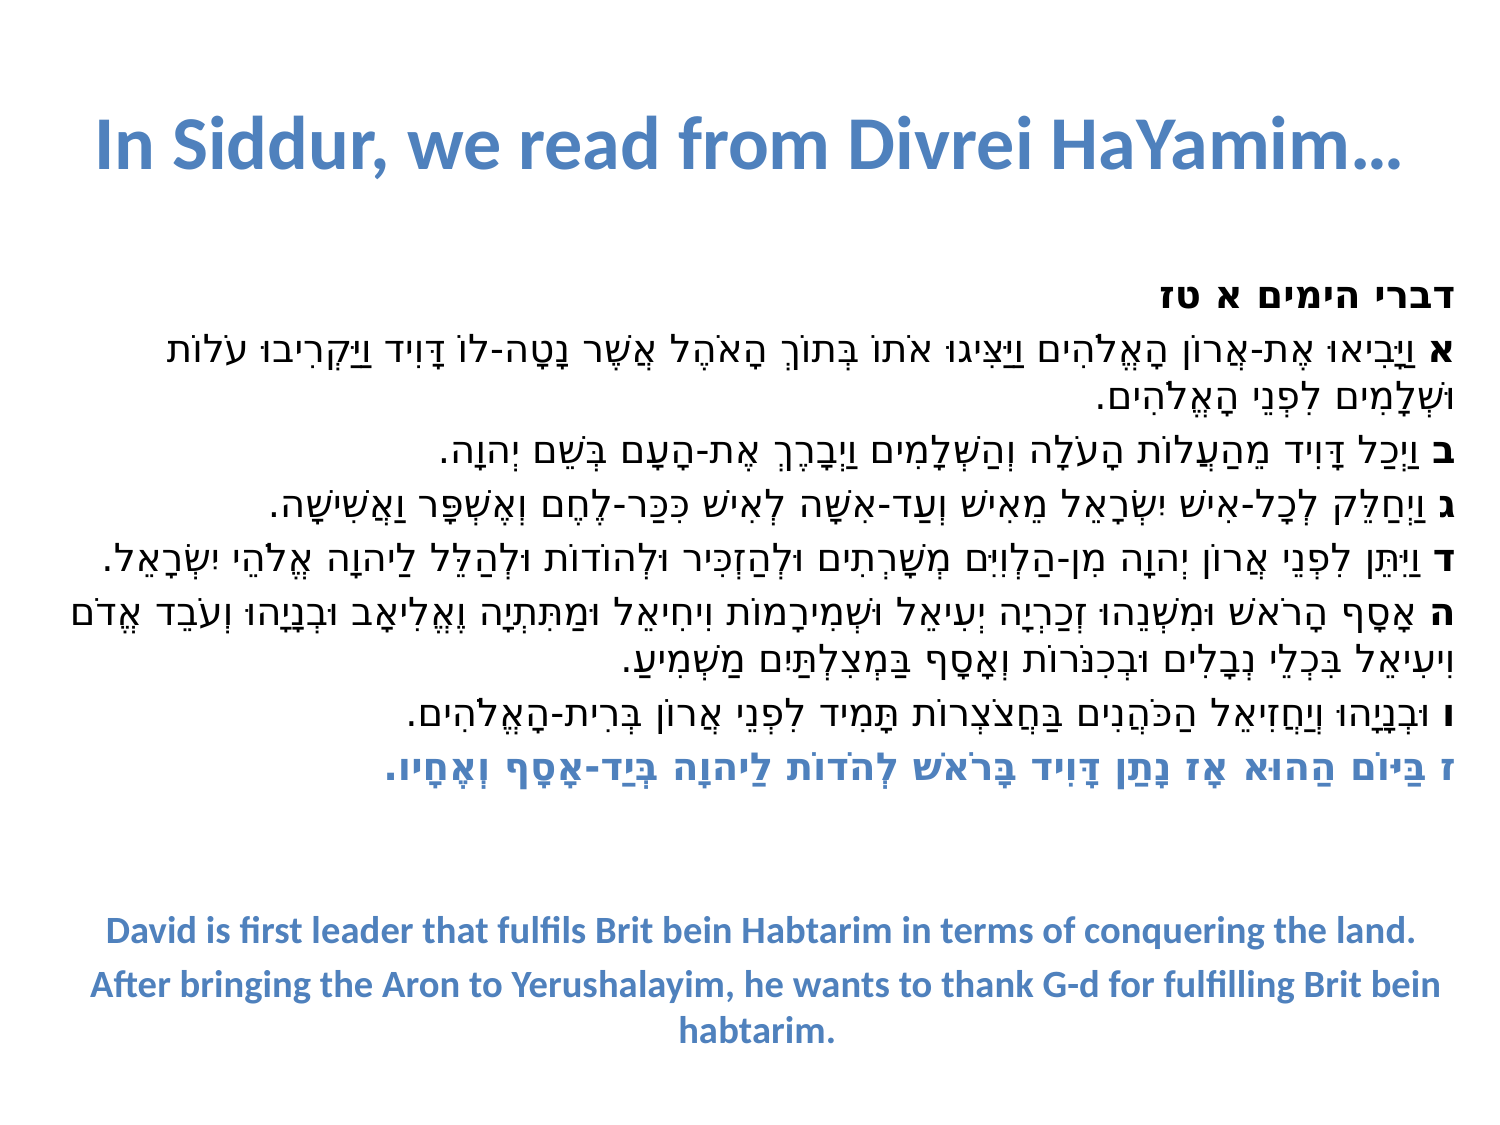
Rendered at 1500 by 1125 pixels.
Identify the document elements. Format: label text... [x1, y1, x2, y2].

title In Siddur, we read from Divrei HaYamim… [75, 45, 1425, 233]
list דברי הימים א טז א וַיָּבִיאוּ אֶת-אֲרוֹן הָאֱלֹהִים וַיַּצִּיגוּ אֹתוֹ בְּתוֹךְ הָאֹהֶל אֲשֶׁר נָטָה-לוֹ דָּוִיד וַיַּקְרִיבוּ עֹלוֹת וּשְׁלָמִים לִפְנֵי הָאֱלֹהִים. ב וַיְכַל דָּוִיד מֵהַעֲלוֹת הָעֹלָה וְהַשְּׁלָמִים וַיְבָרֶךְ אֶת-הָעָם בְּשֵׁם יְהוָה. ג וַיְחַלֵּק לְכָל-אִישׁ יִשְׂרָאֵל מֵאִישׁ וְעַד-אִשָּׁה לְאִישׁ כִּכַּר-לֶחֶם וְאֶשְׁפָּר וַאֲשִׁישָׁה. ד וַיִּתֵּן לִפְנֵי אֲרוֹן יְהוָה מִן-הַלְוִיִּם מְשָׁרְתִים וּלְהַזְכִּיר וּלְהוֹדוֹת וּלְהַלֵּל לַיהוָה אֱלֹהֵי יִשְׂרָאֵל. ה אָסָף הָרֹאשׁ וּמִשְׁנֵהוּ זְכַרְיָה יְעִיאֵל וּשְׁמִירָמוֹת וִיחִיאֵל וּמַתִּתְיָה וֶאֱלִיאָב וּבְנָיָהוּ וְעֹבֵד אֱדֹם וִיעִיאֵל בִּכְלֵי נְבָלִים וּבְכִנֹּרוֹת וְאָסָף בַּמְצִלְתַּיִם מַשְׁמִיעַ. ו וּבְנָיָהוּ וְיַחֲזִיאֵל הַכֹּהֲנִים בַּחֲצֹצְרוֹת תָּמִיד לִפְנֵי אֲרוֹן בְּרִית-הָאֱלֹהִים. ז בַּיּוֹם הַהוּא אָז נָתַן דָּוִיד בָּרֹאשׁ לְהֹדוֹת לַיהוָה בְּיַד-אָסָף וְאֶחָיו. David is first leader that fulfils Brit bein Habtarim in terms of conquering the land. After bringing the Aron to Yerushalayim, he wants to thank G-d for fulfilling Brit bein habtarim. [53, 262, 1471, 1083]
